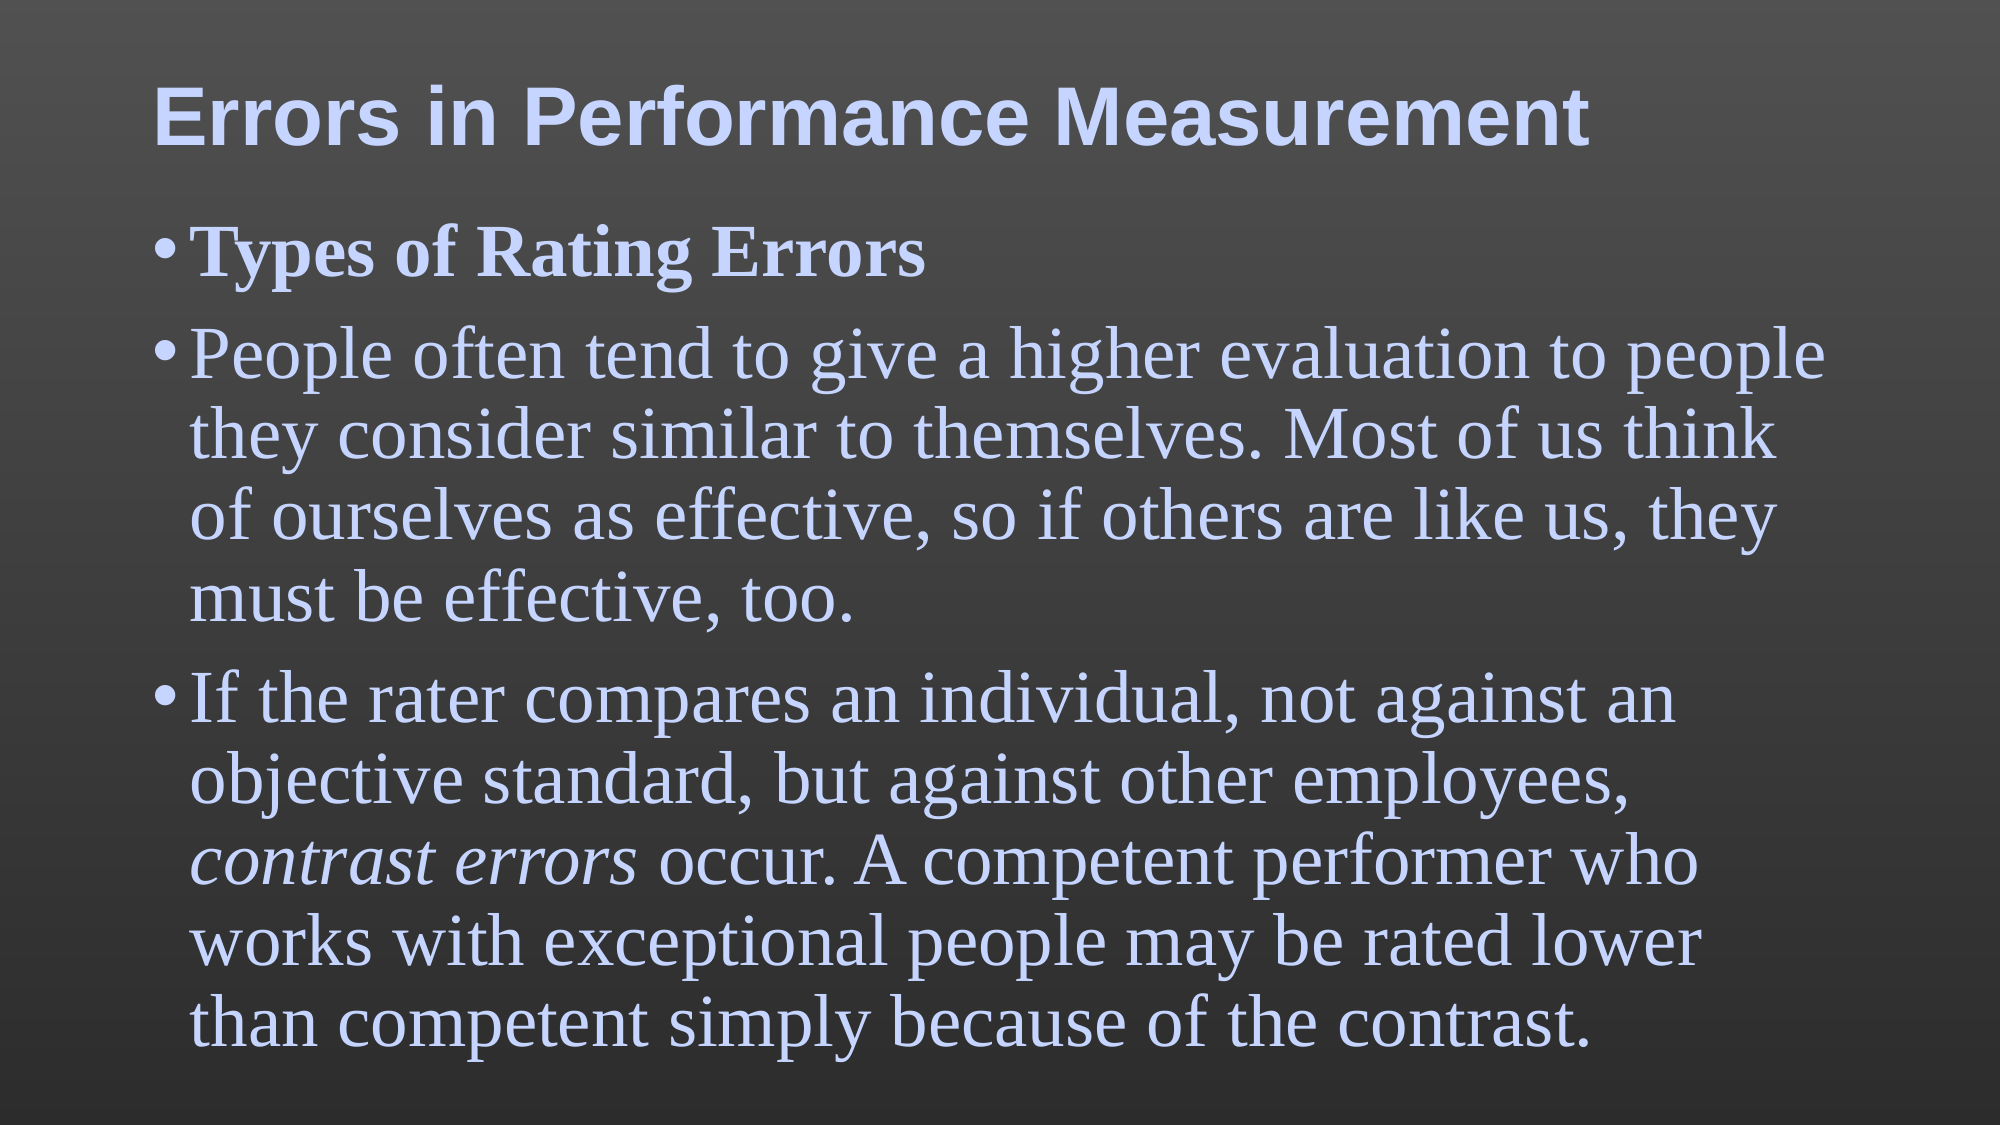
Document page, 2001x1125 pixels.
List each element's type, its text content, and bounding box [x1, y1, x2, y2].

title Errors in Performance Measurement [137, 59, 1863, 204]
list Types of Rating Errors People often tend to give a higher evaluation to people they consider similar to themselves. Most of us think of ourselves as effective, so if others are like us, they must be effective, too. If the rater compares an individual, not against an objective standard, but against other employees, contrast errors occur. A competent performer who works with exceptional people may be rated lower than competent simply because of the contrast. [137, 204, 1863, 918]
